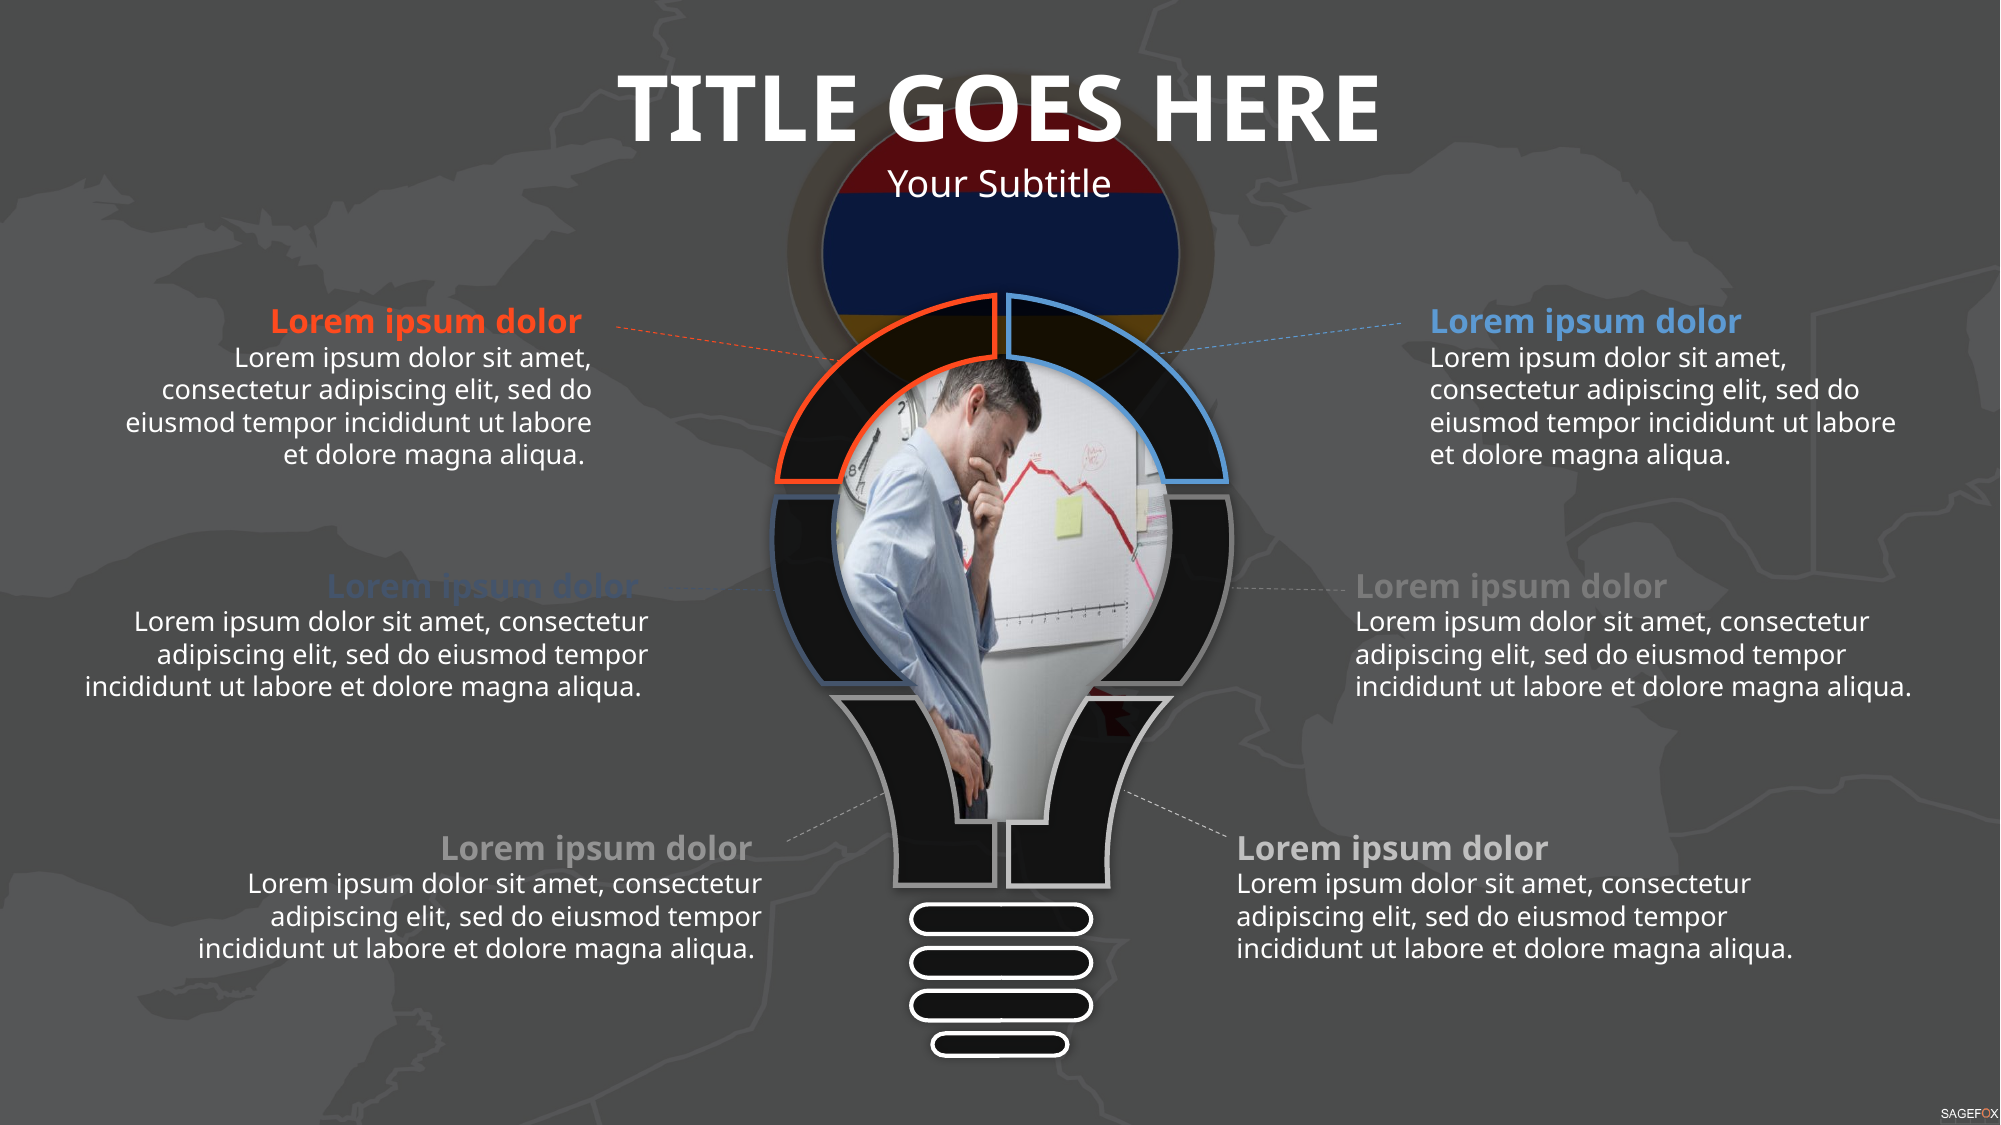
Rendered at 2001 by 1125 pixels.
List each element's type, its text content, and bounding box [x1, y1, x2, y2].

picture [1940, 0, 2001, 1125]
picture [999, 893, 1007, 898]
text_box Lorem ipsum dolor Lorem ipsum dolor sit amet, consectetur adipiscing elit, sed do eiusmod tempor incididunt ut labore et dolore magna aliqua. [1226, 821, 1872, 970]
text_box TITLE GOES HERE Your Subtitle [548, 42, 1452, 212]
text_box Lorem ipsum dolor Lorem ipsum dolor sit amet, consectetur adipiscing elit, sed do eiusmod tempor incididunt ut labore et dolore magna aliqua. [136, 821, 772, 970]
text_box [1153, 323, 1401, 355]
text_box [844, 364, 1163, 819]
text_box [1089, 495, 1233, 685]
text_box [776, 294, 996, 483]
text_box [1007, 294, 1228, 483]
text_box [1007, 697, 1171, 888]
text_box Lorem ipsum dolor Lorem ipsum dolor sit amet, consectetur adipiscing elit, sed do eiusmod tempor incididunt ut labore et dolore magna aliqua. [1345, 559, 1986, 708]
text_box [910, 989, 1093, 1022]
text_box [664, 587, 778, 591]
text_box Lorem ipsum dolor Lorem ipsum dolor sit amet, consectetur adipiscing elit, sed do eiusmod tempor incididunt ut labore et dolore magna aliqua. [1419, 295, 1913, 476]
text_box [1123, 790, 1227, 837]
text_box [615, 326, 842, 362]
text_box [910, 946, 1093, 979]
text_box Lorem ipsum dolor Lorem ipsum dolor sit amet, consectetur adipiscing elit, sed do eiusmod tempor incididunt ut labore et dolore magna aliqua. [108, 295, 602, 476]
text_box [910, 903, 1093, 936]
text_box Lorem ipsum dolor Lorem ipsum dolor sit amet, consectetur adipiscing elit, sed do eiusmod tempor incididunt ut labore et dolore magna aliqua. [43, 559, 659, 708]
text_box [770, 495, 914, 685]
text_box [832, 696, 996, 887]
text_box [1231, 587, 1346, 591]
text_box [931, 1032, 1069, 1057]
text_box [785, 793, 884, 842]
